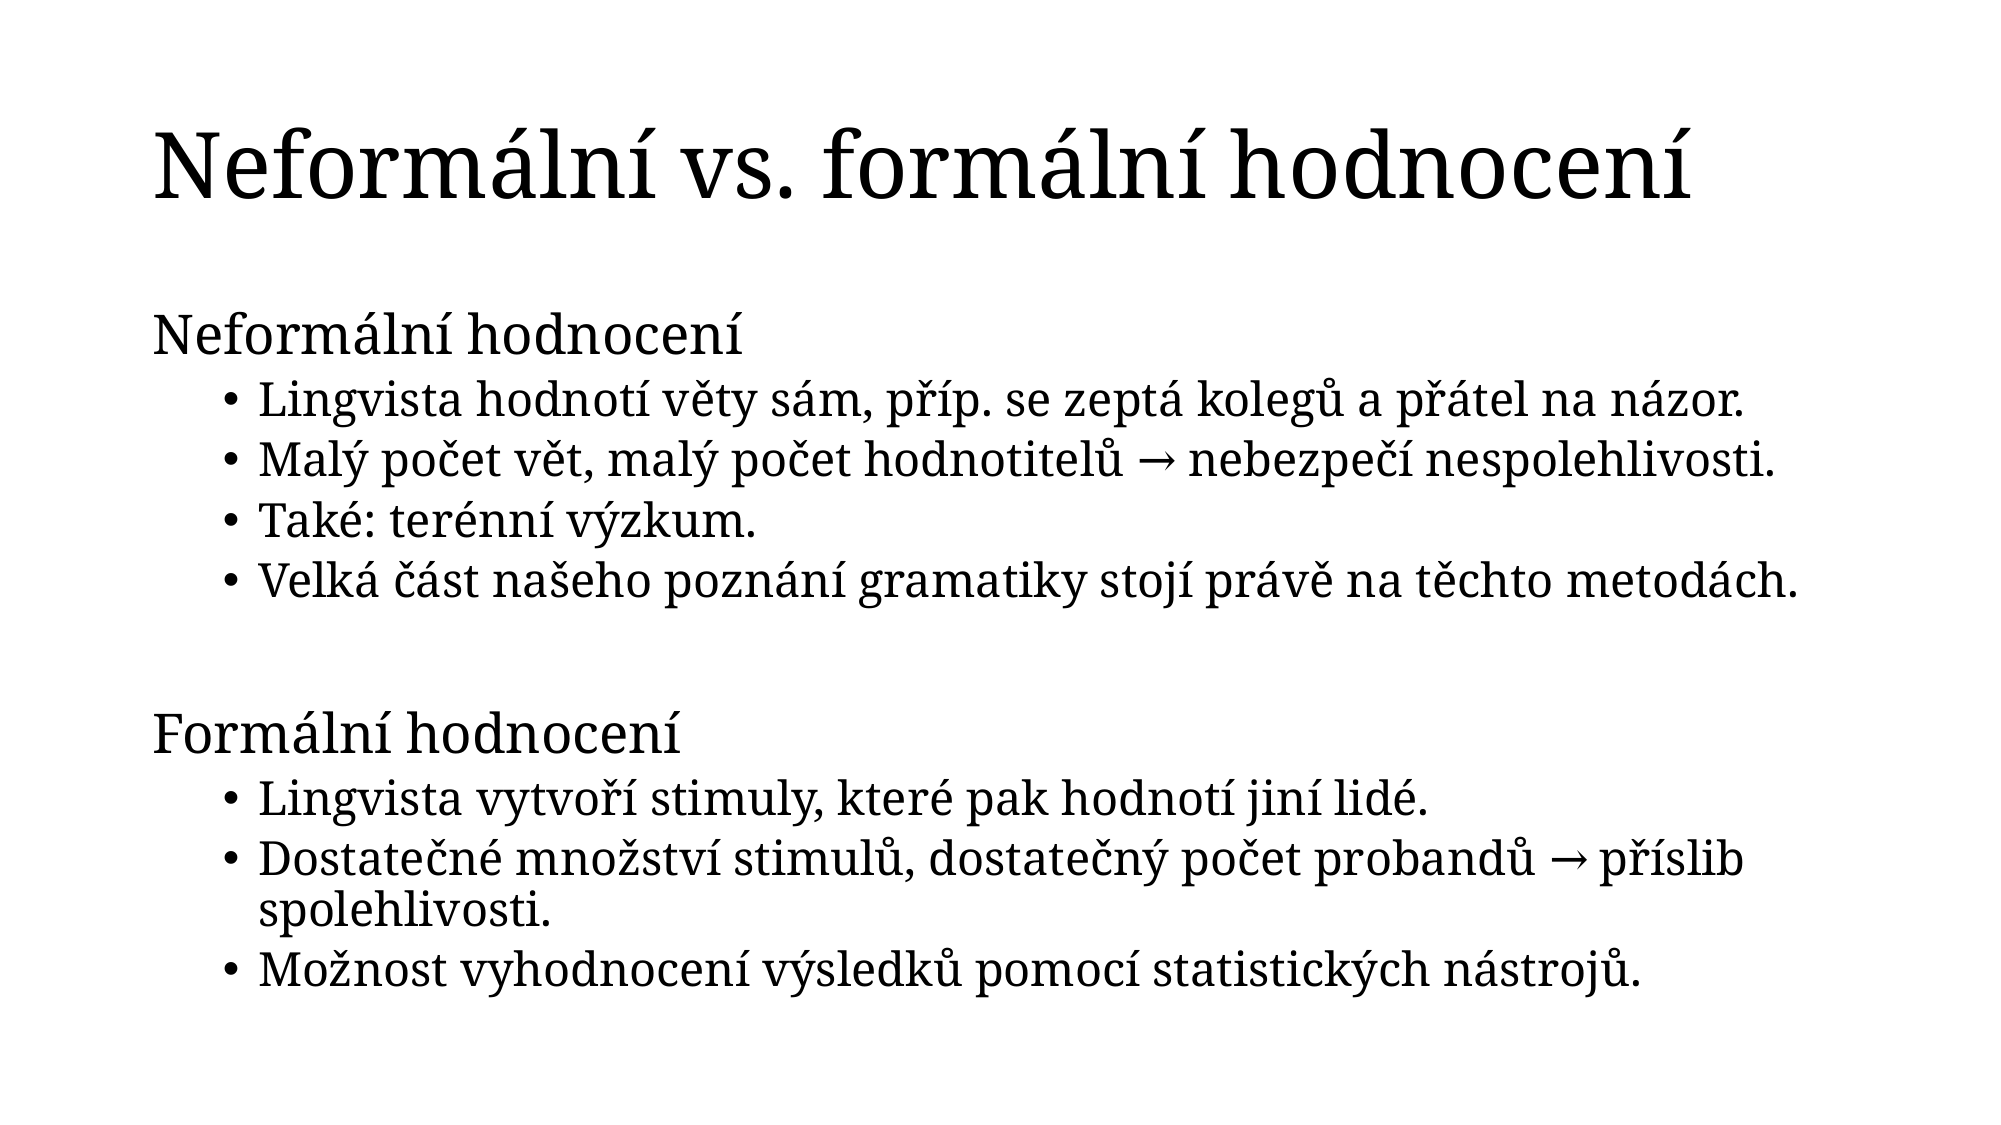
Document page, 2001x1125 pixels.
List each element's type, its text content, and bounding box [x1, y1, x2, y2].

title Neformální vs. formální hodnocení [137, 59, 1863, 278]
list Neformální hodnocení Lingvista hodnotí věty sám, příp. se zeptá kolegů a přátel na názor. Malý počet vět, malý počet hodnotitelů → nebezpečí nespolehlivosti. Také: terénní výzkum. Velká část našeho poznání gramatiky stojí právě na těchto metodách. Formální hodnocení Lingvista vytvoří stimuly, které pak hodnotí jiní lidé. Dostatečné množství stimulů, dostatečný počet probandů → příslib spolehlivosti. Možnost vyhodnocení výsledků pomocí statistických nástrojů. [137, 299, 1863, 1014]
